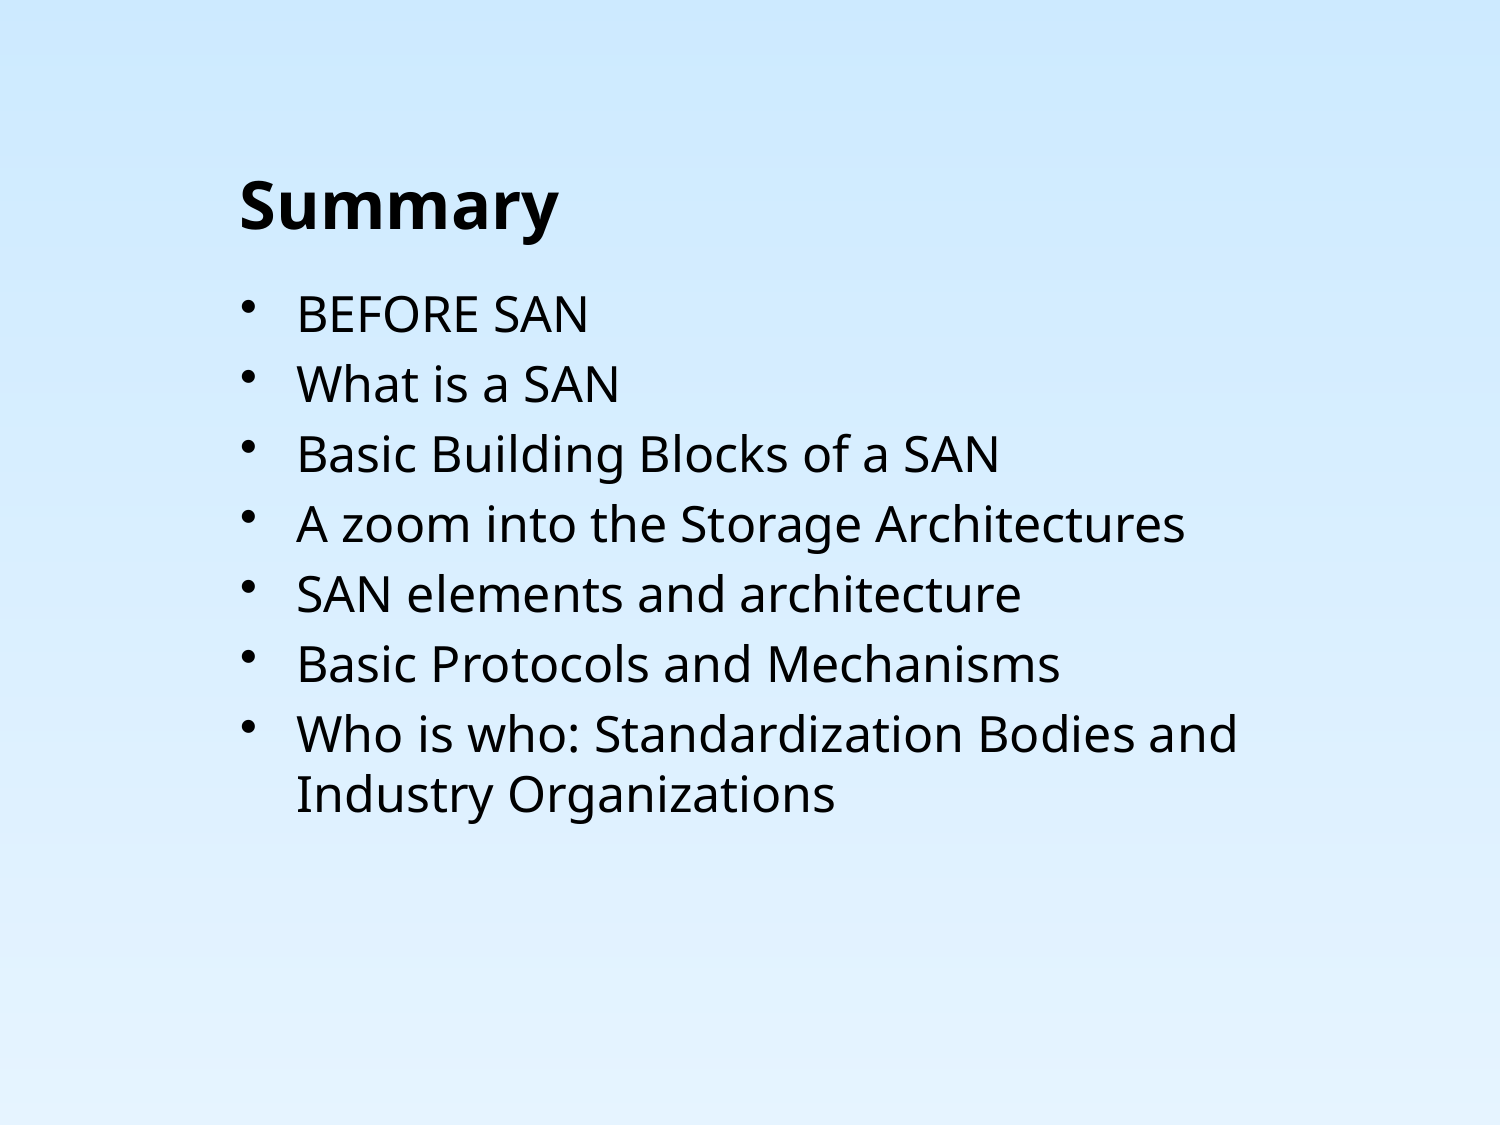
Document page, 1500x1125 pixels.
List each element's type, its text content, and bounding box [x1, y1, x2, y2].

list BEFORE SAN What is a SAN Basic Building Blocks of a SAN A zoom into the Storage Architectures SAN elements and architecture Basic Protocols and Mechanisms Who is who: Standardization Bodies and Industry Organizations [224, 274, 1351, 901]
title Summary [224, 62, 1351, 251]
